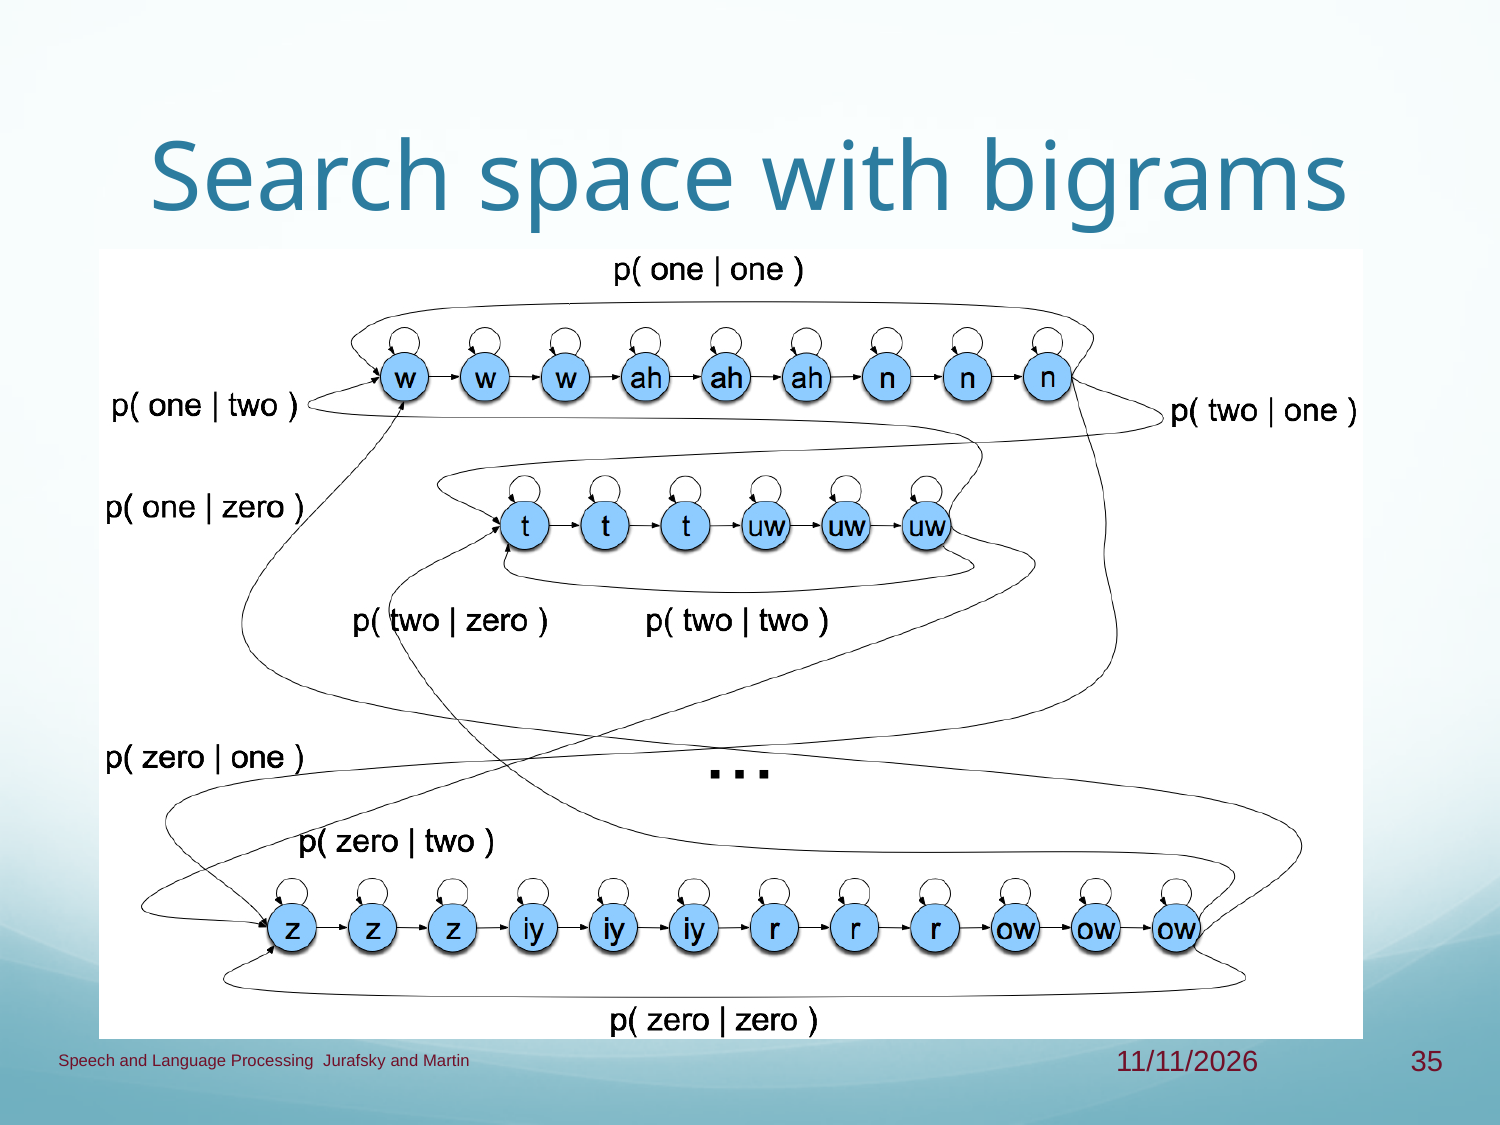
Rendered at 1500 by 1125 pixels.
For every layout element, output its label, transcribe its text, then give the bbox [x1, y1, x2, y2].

slide_number 35 [1295, 1029, 1459, 1090]
footer Speech and Language Processing Jurafsky and Martin [43, 1029, 838, 1090]
picture [99, 249, 1363, 1040]
title Search space with bigrams [90, 17, 1410, 237]
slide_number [923, 1058, 1274, 1090]
